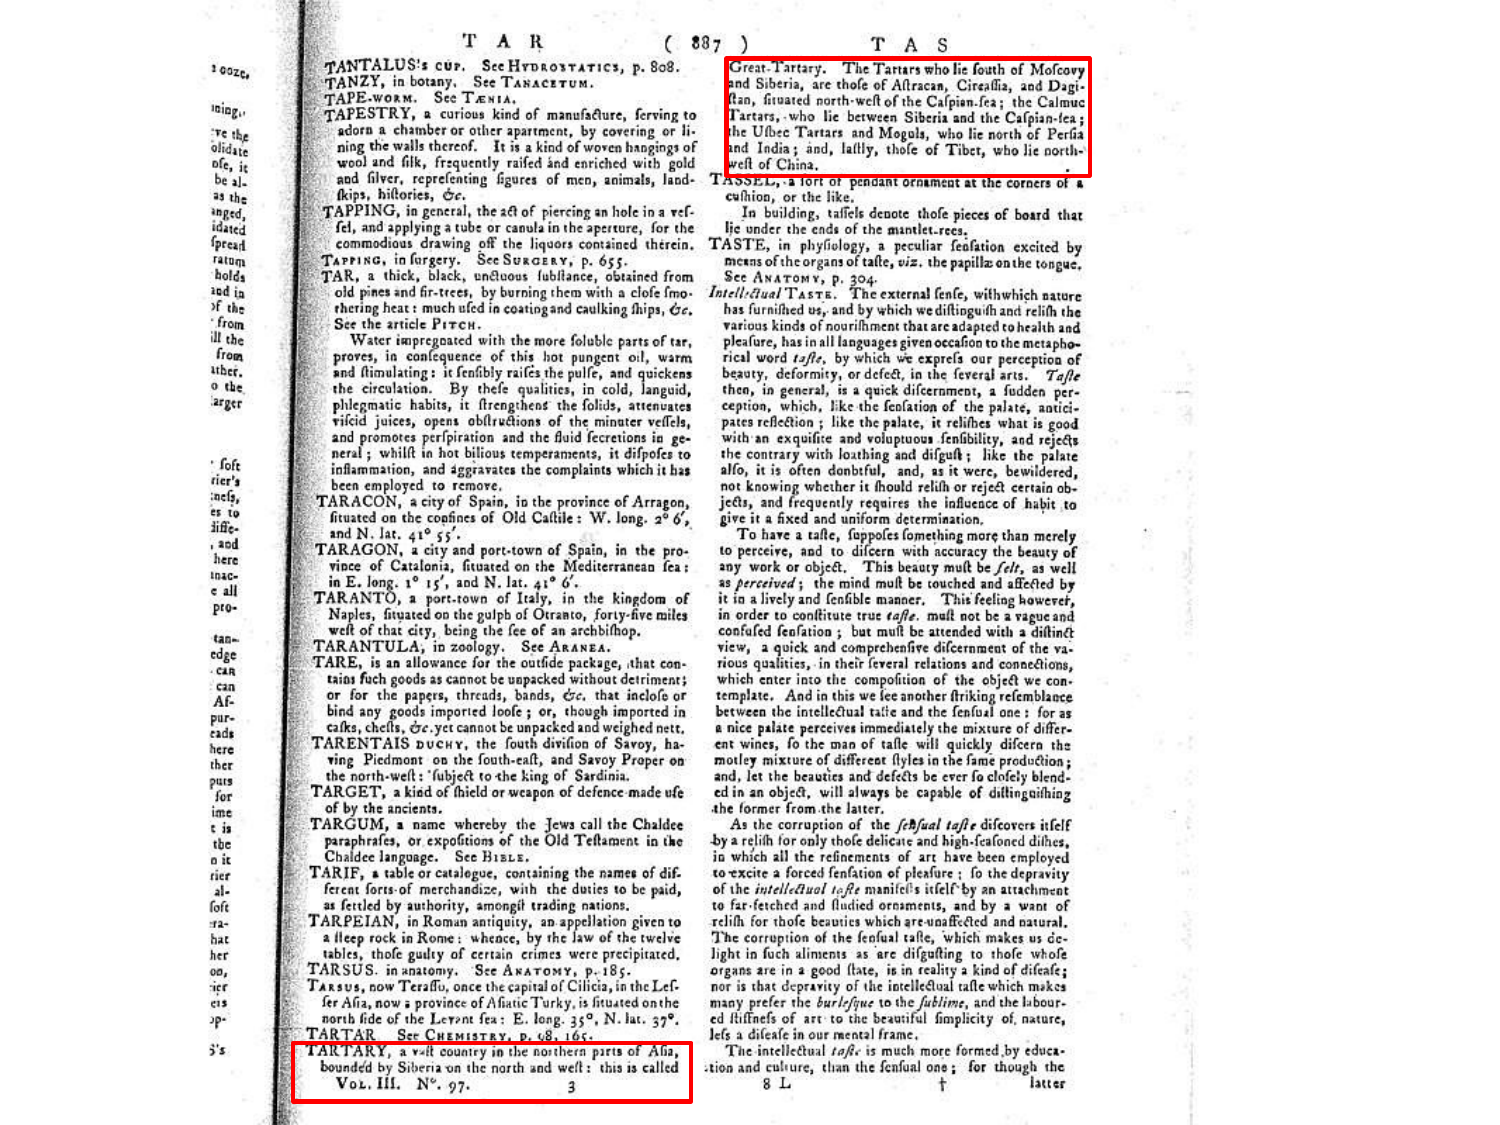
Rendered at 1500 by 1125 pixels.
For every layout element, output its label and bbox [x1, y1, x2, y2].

picture [185, 0, 1208, 1125]
